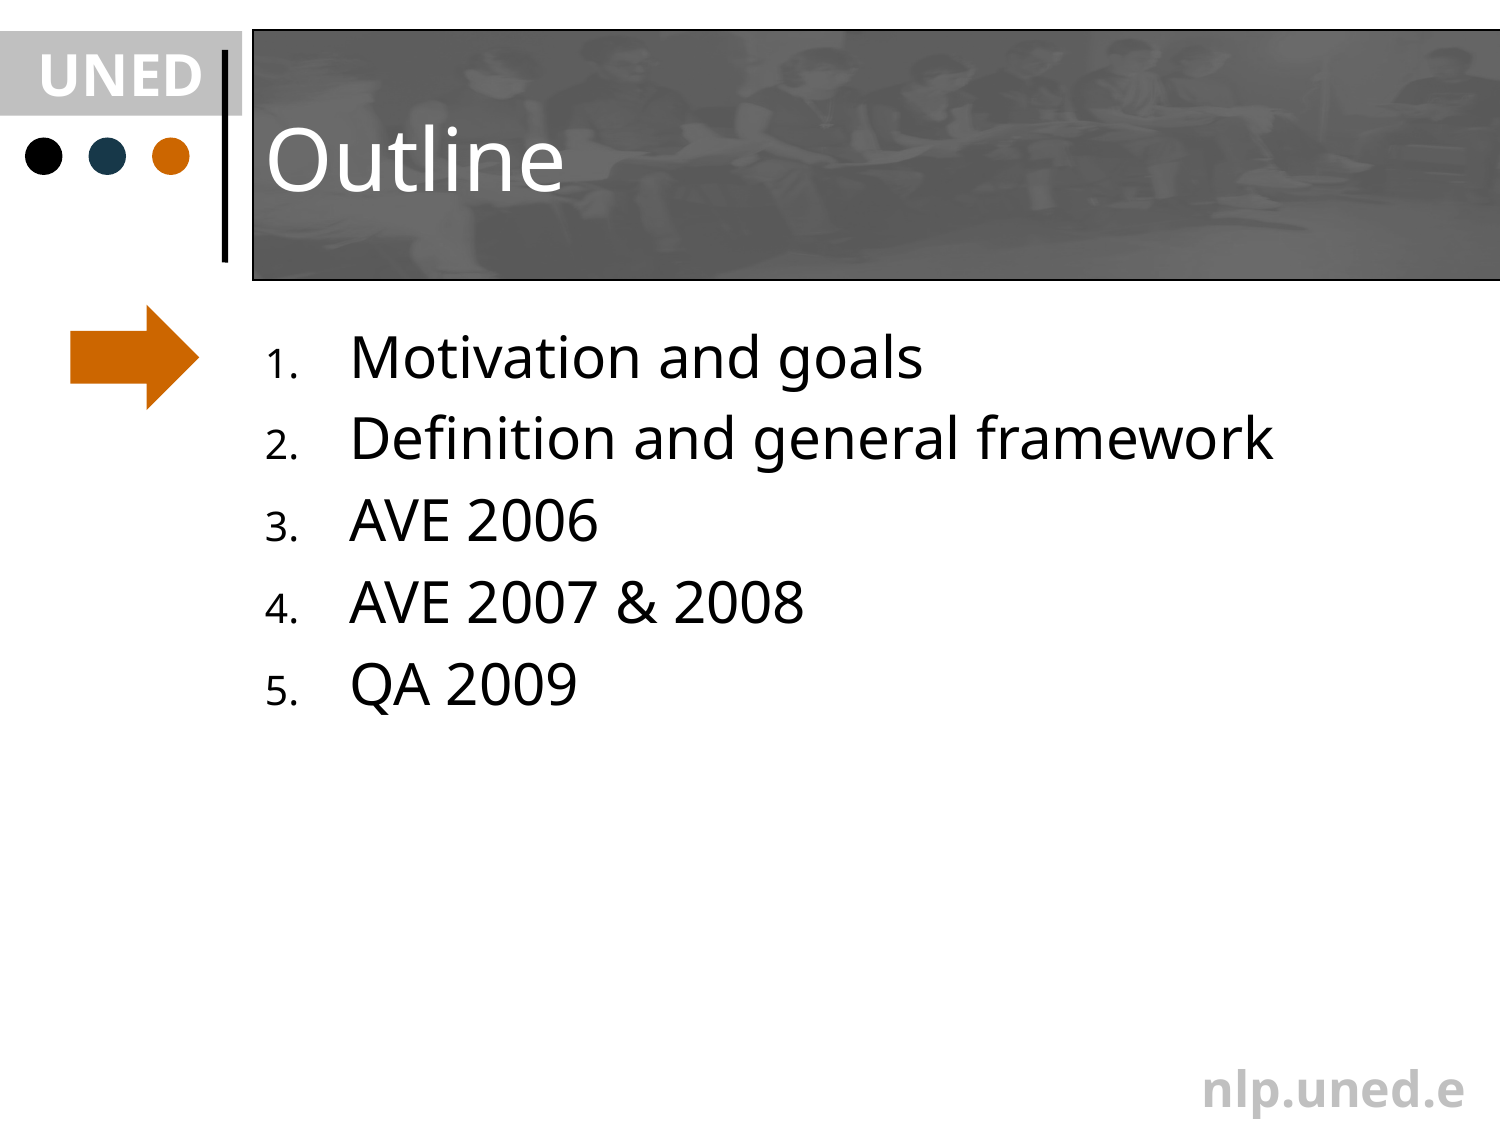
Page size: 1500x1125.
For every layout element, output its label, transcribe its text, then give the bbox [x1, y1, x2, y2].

list Motivation and goals Definition and general framework AVE 2006 AVE 2007 & 2008 QA 2009 [249, 312, 1477, 1055]
text_box [70, 304, 200, 411]
title Outline [249, 30, 1401, 282]
